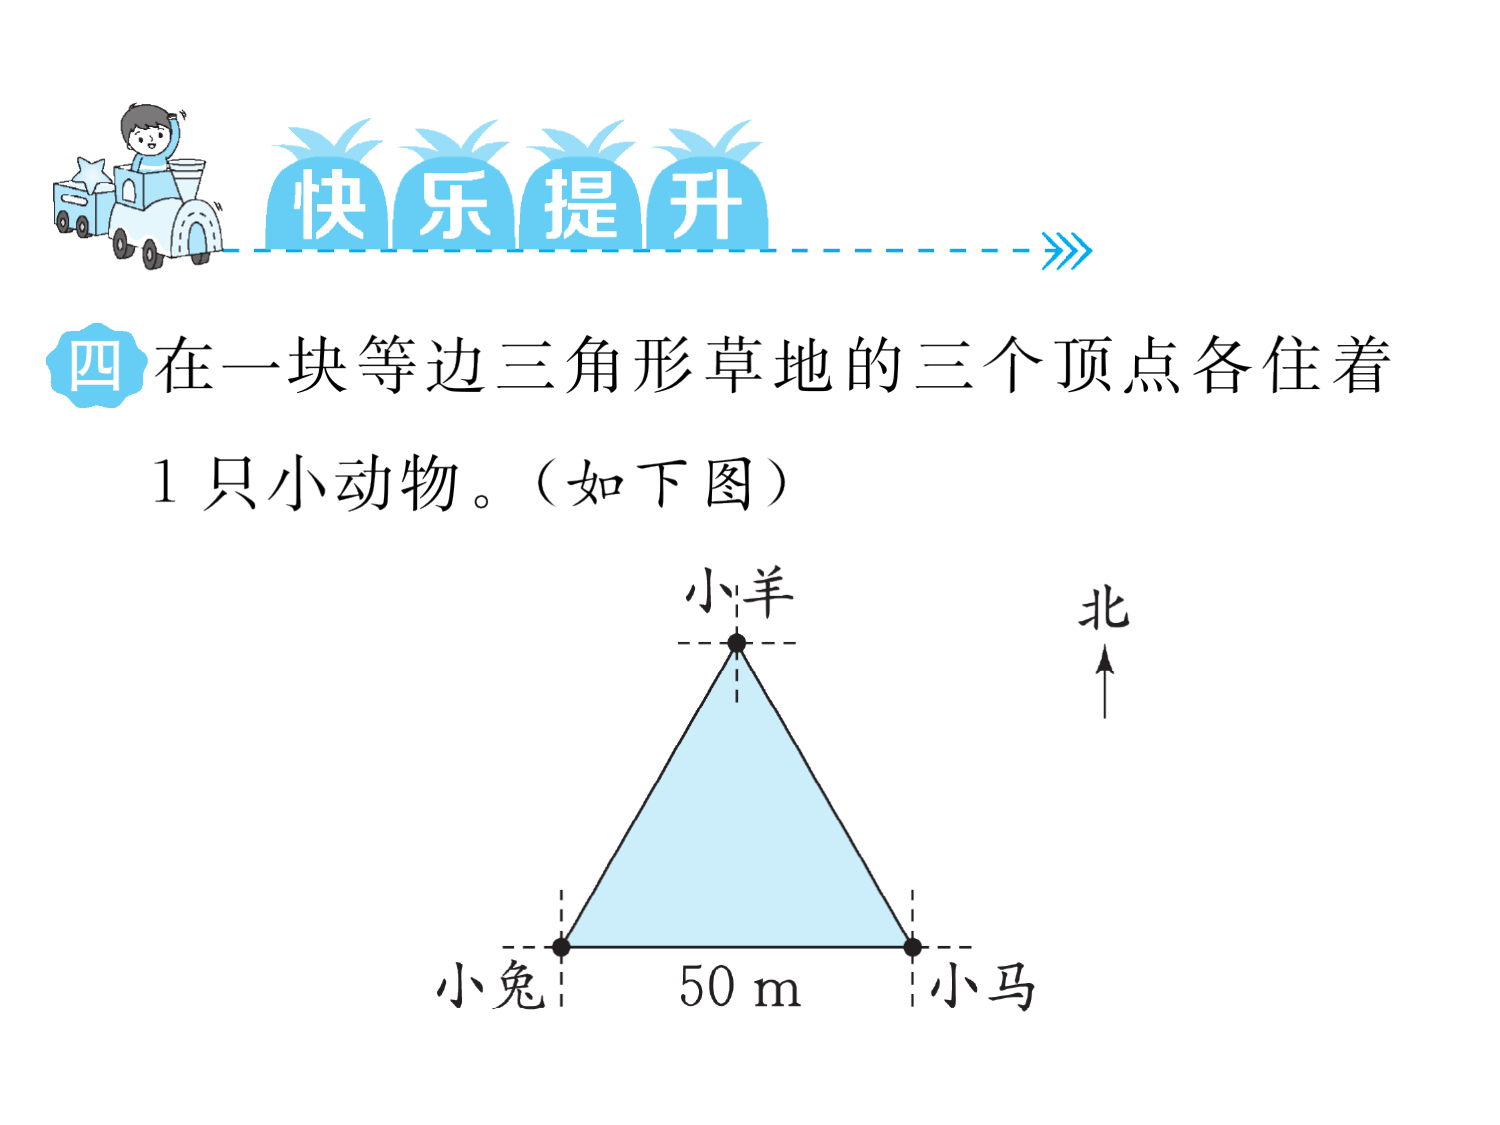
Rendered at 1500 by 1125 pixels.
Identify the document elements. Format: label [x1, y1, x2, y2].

text_box [41, 78, 1459, 1023]
